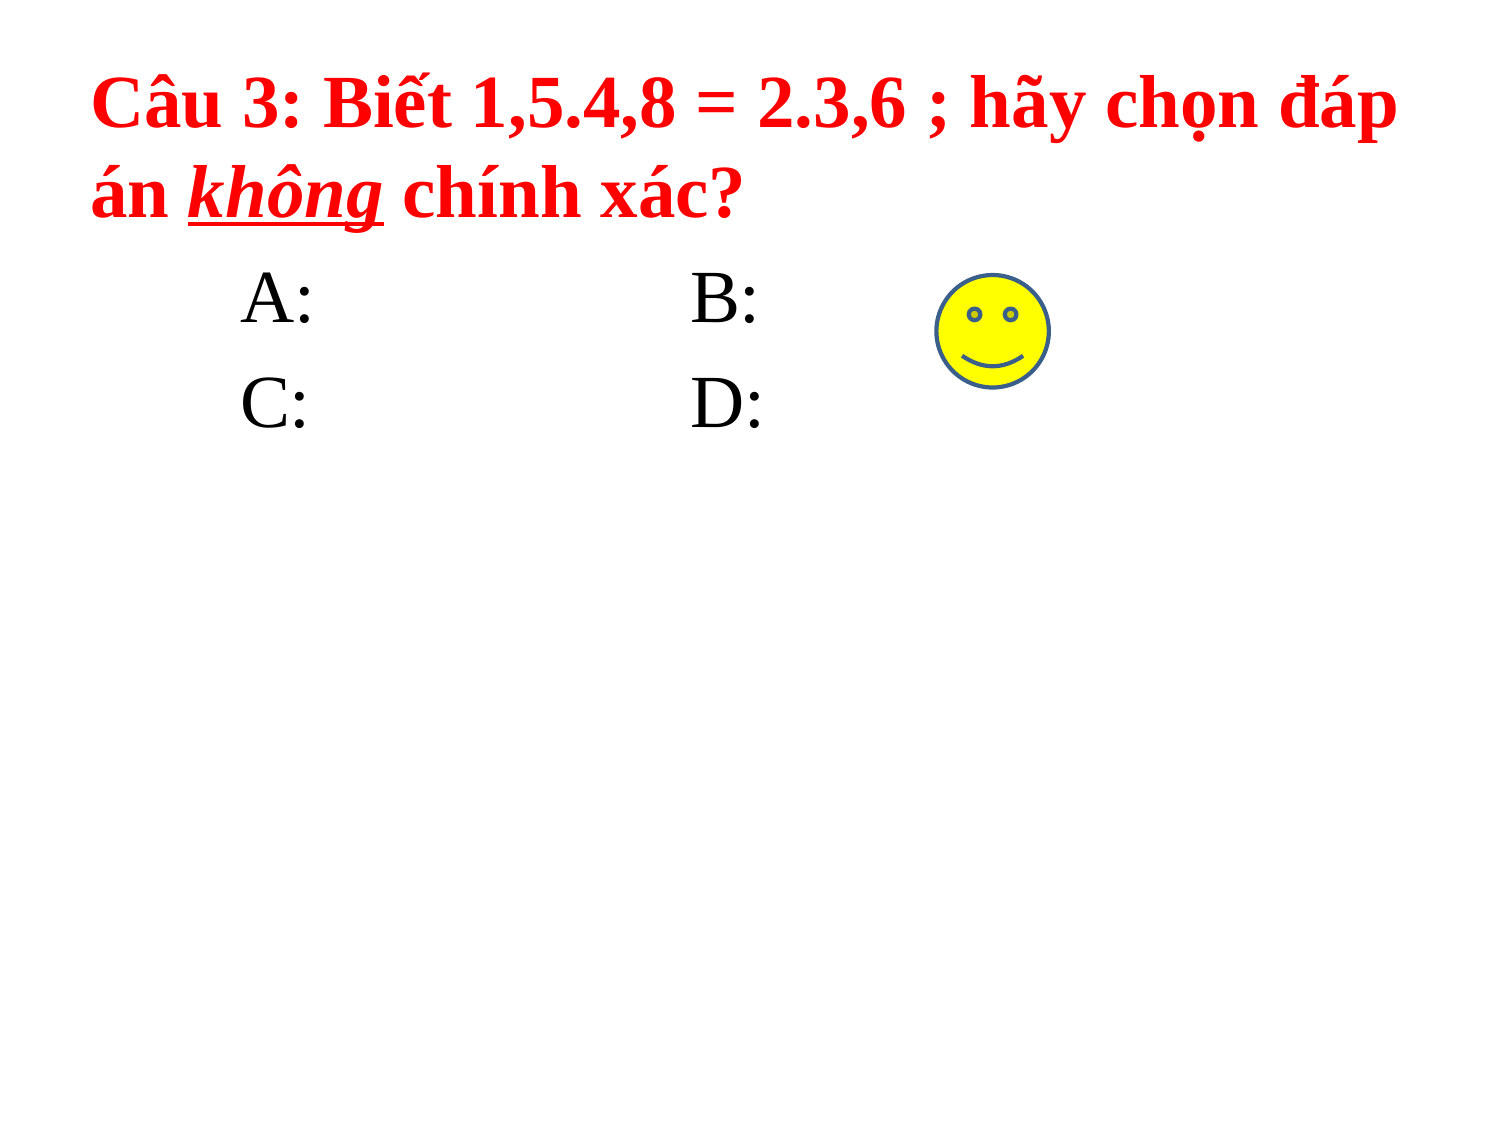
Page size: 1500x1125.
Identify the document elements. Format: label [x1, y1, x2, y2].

text_box [934, 272, 1051, 390]
